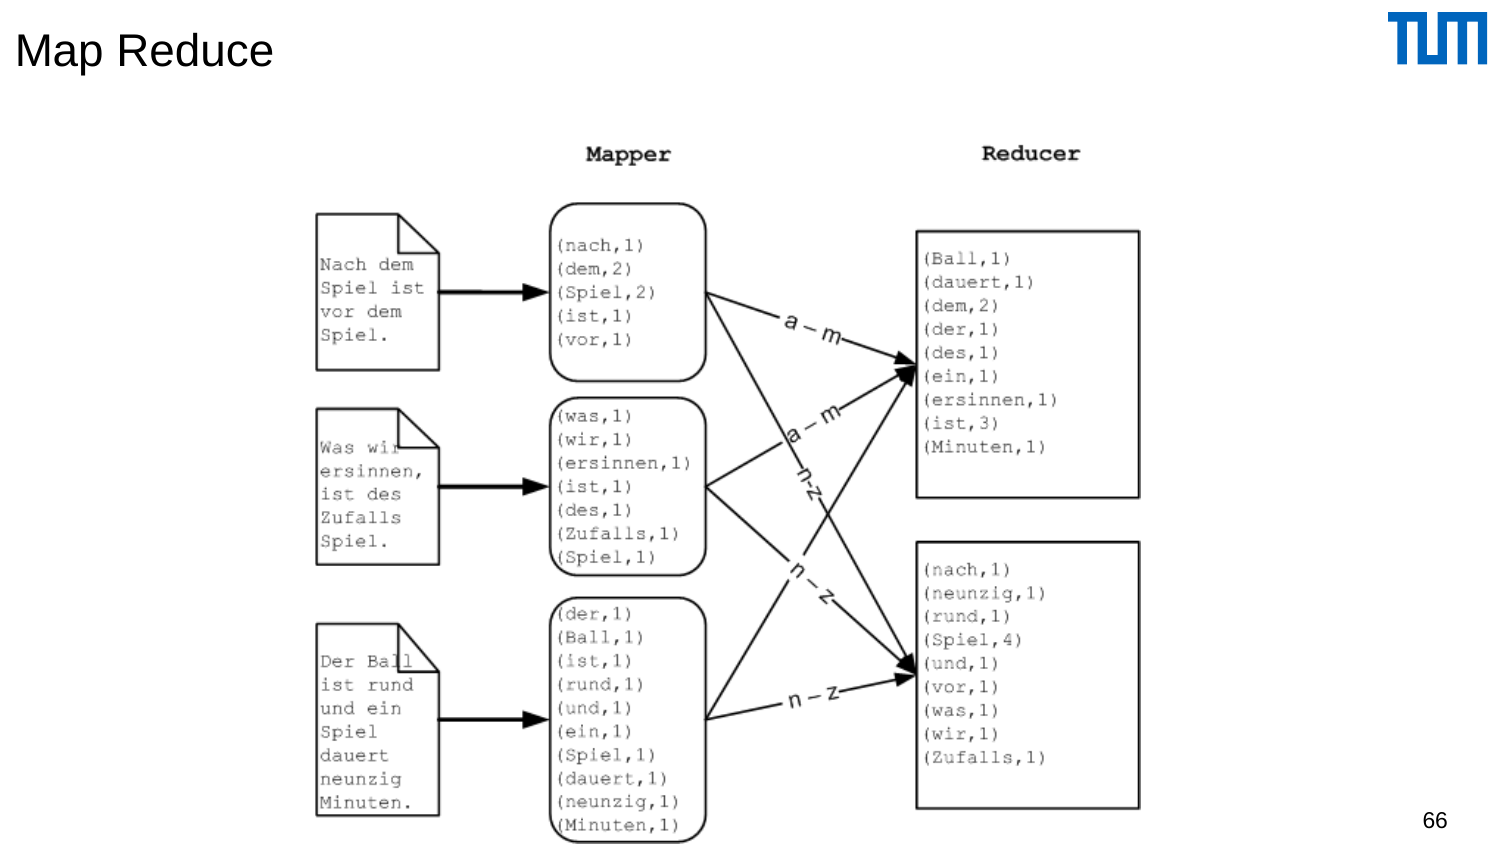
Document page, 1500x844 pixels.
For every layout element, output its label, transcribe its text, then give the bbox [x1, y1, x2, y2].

slide_number 66 [1145, 796, 1448, 842]
title Map Reduce [0, 0, 1500, 141]
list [315, 134, 1141, 844]
